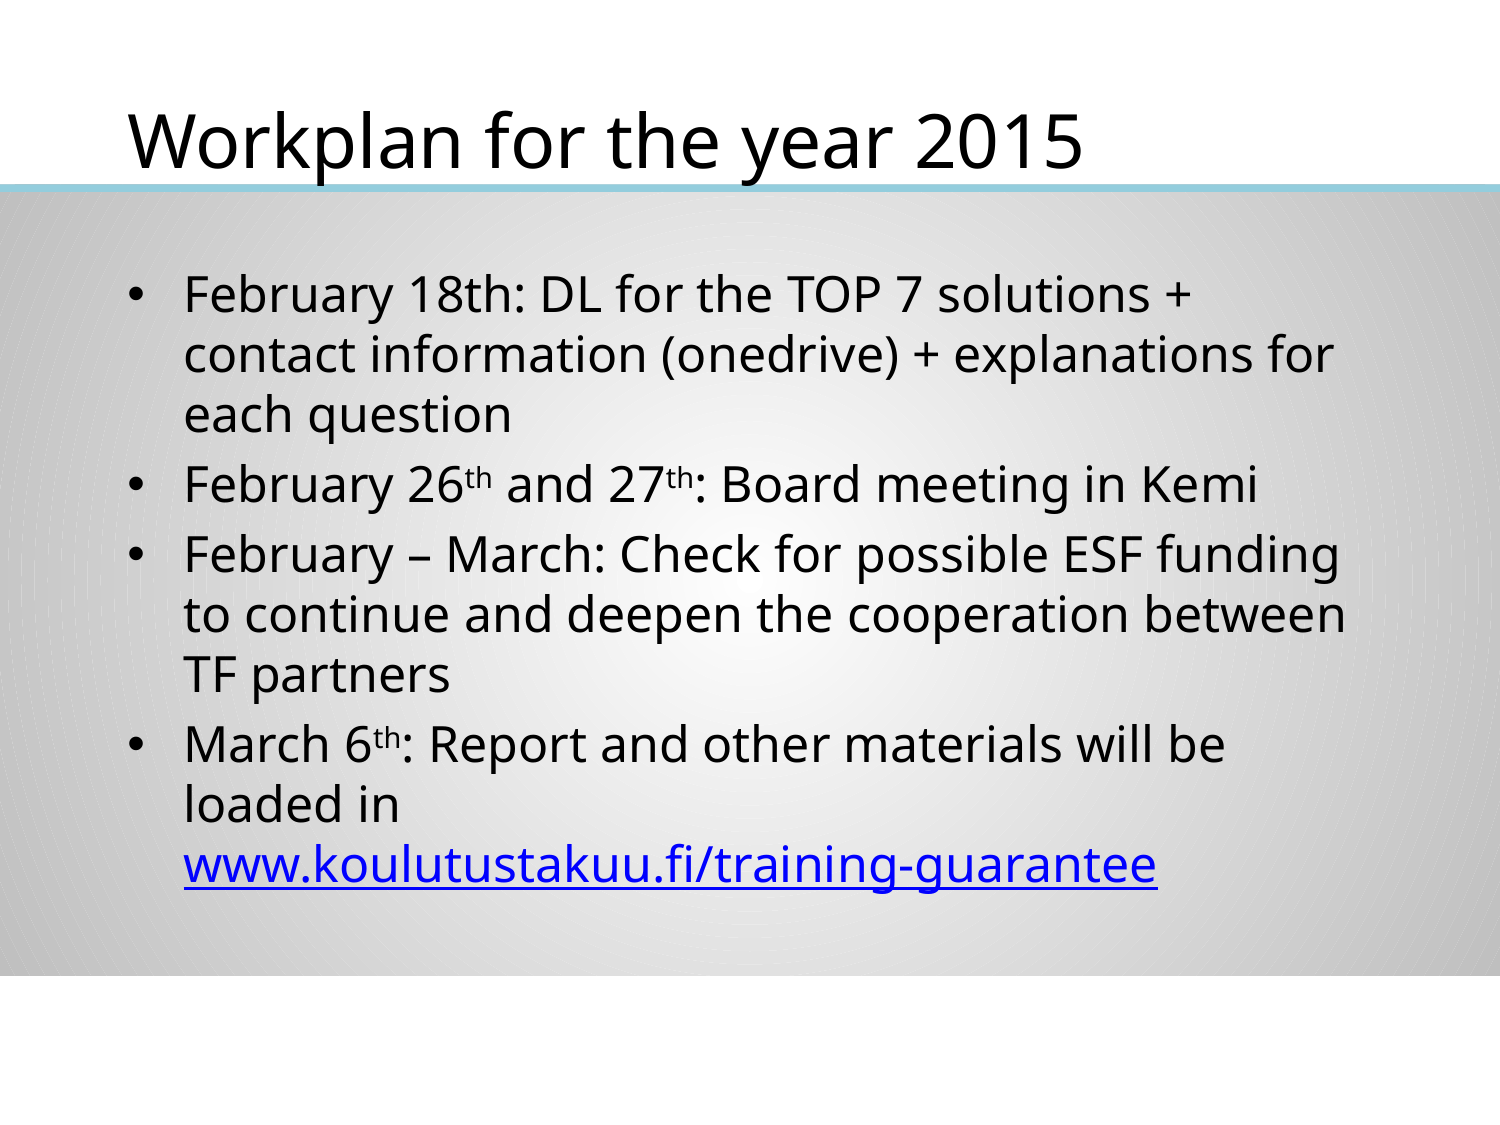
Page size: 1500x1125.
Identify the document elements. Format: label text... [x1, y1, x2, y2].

title Workplan for the year 2015 [112, 45, 1425, 233]
text_box [1425, 182, 1500, 194]
list February 18th: DL for the TOP 7 solutions + contact information (onedrive) + explanations for each question February 26th and 27th: Board meeting in Kemi February – March: Check for possible ESF funding to continue and deepen the cooperation between TF partners March 6th: Report and other materials will be loaded in www.koulutustakuu.fi/training-guarantee [112, 255, 1388, 988]
text_box [0, 194, 1500, 978]
text_box [0, 182, 112, 194]
